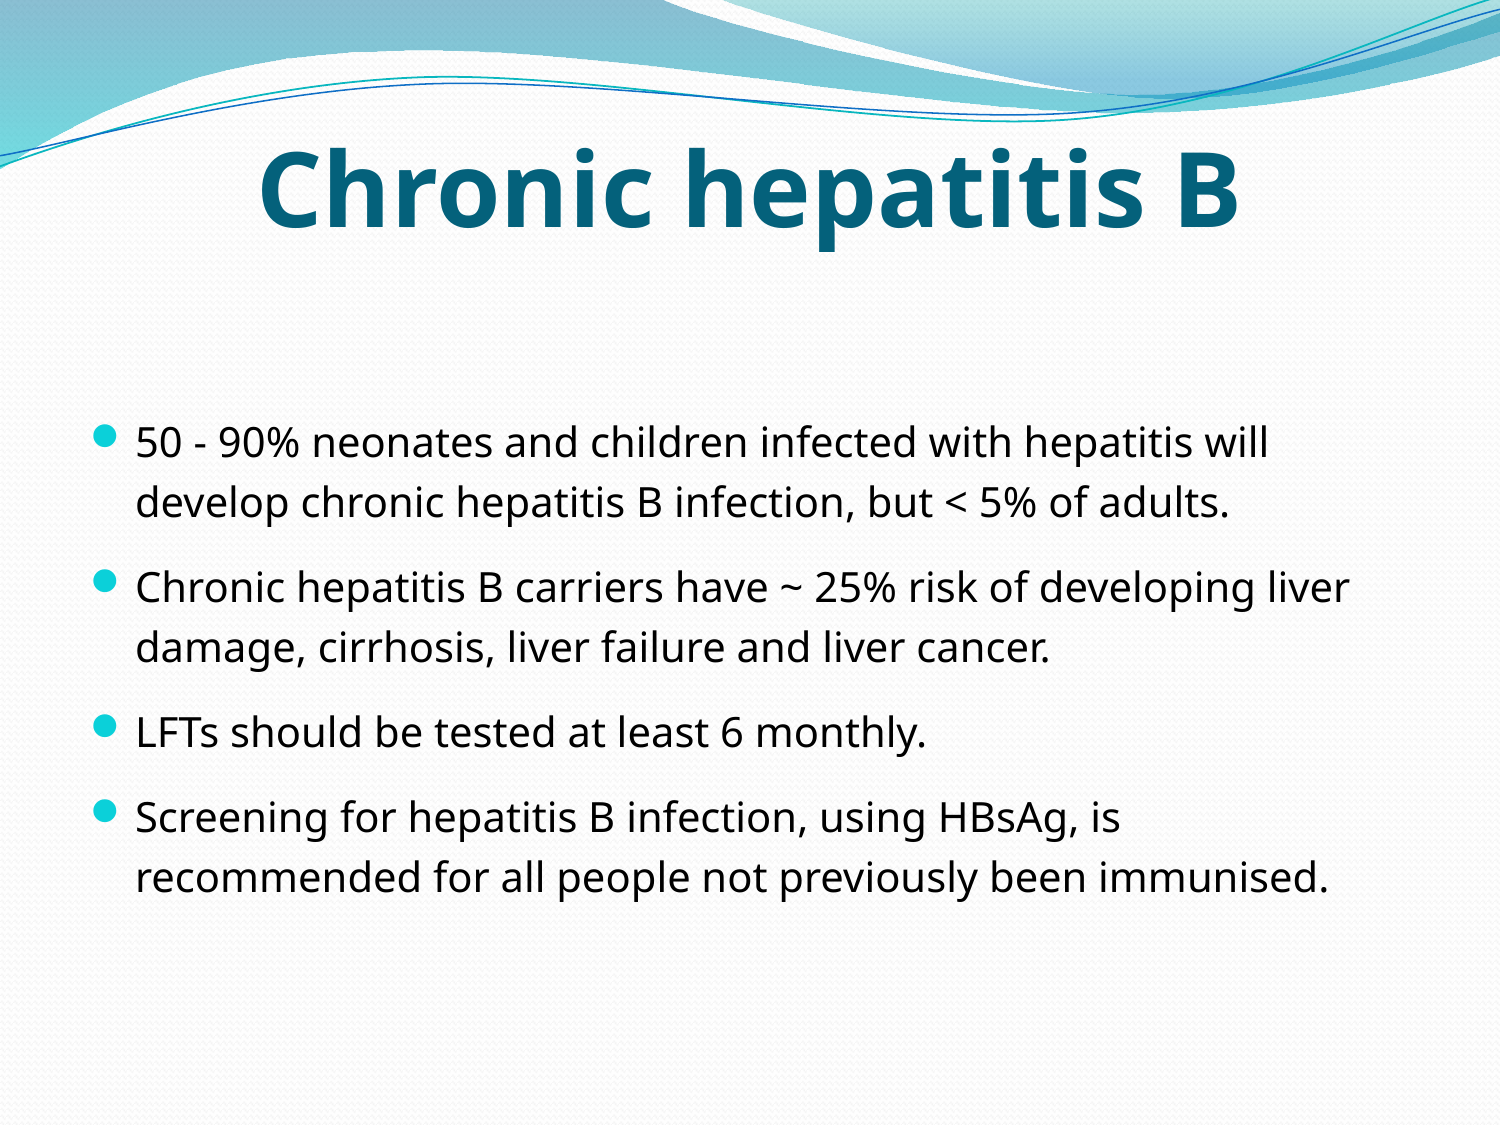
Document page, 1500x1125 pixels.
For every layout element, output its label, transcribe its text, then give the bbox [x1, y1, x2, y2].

list 50 - 90% neonates and children infected with hepatitis will develop chronic hepatitis B infection, but < 5% of adults. Chronic hepatitis B carriers have ~ 25% risk of developing liver damage, cirrhosis, liver failure and liver cancer. LFTs should be tested at least 6 monthly. Screening for hepatitis B infection, using HBsAg, is recommended for all people not previously been immunised. [75, 398, 1425, 1125]
title Chronic hepatitis B [75, 115, 1425, 398]
